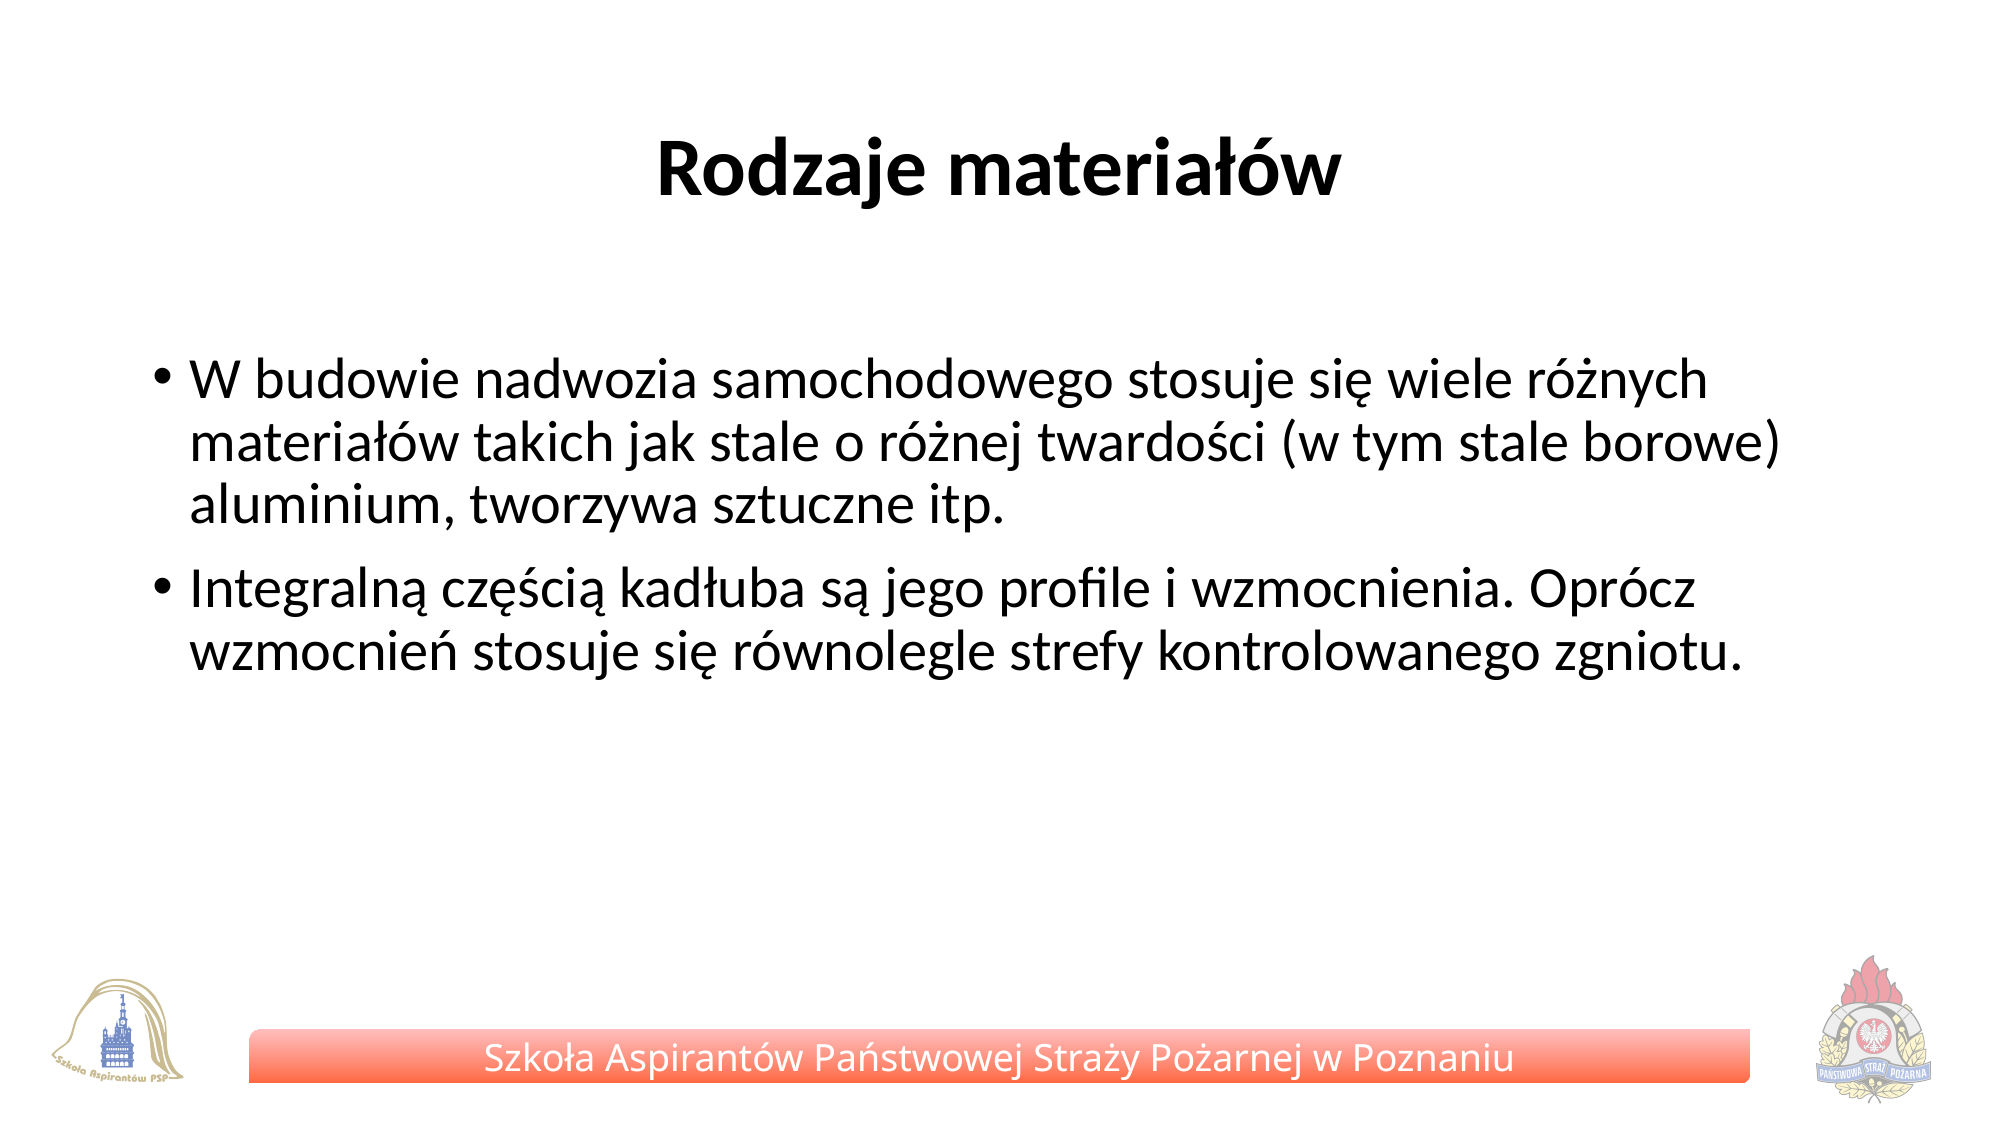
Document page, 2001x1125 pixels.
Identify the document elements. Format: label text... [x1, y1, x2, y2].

picture [1816, 955, 1931, 1104]
picture [51, 977, 184, 1082]
title Rodzaje materiałów [137, 59, 1863, 278]
list W budowie nadwozia samochodowego stosuje się wiele różnych materiałów takich jak stale o różnej twardości (w tym stale borowe) aluminium, tworzywa sztuczne itp. Integralną częścią kadłuba są jego profile i wzmocnienia. Oprócz wzmocnień stosuje się równolegle strefy kontrolowanego zgniotu. [137, 340, 1863, 856]
